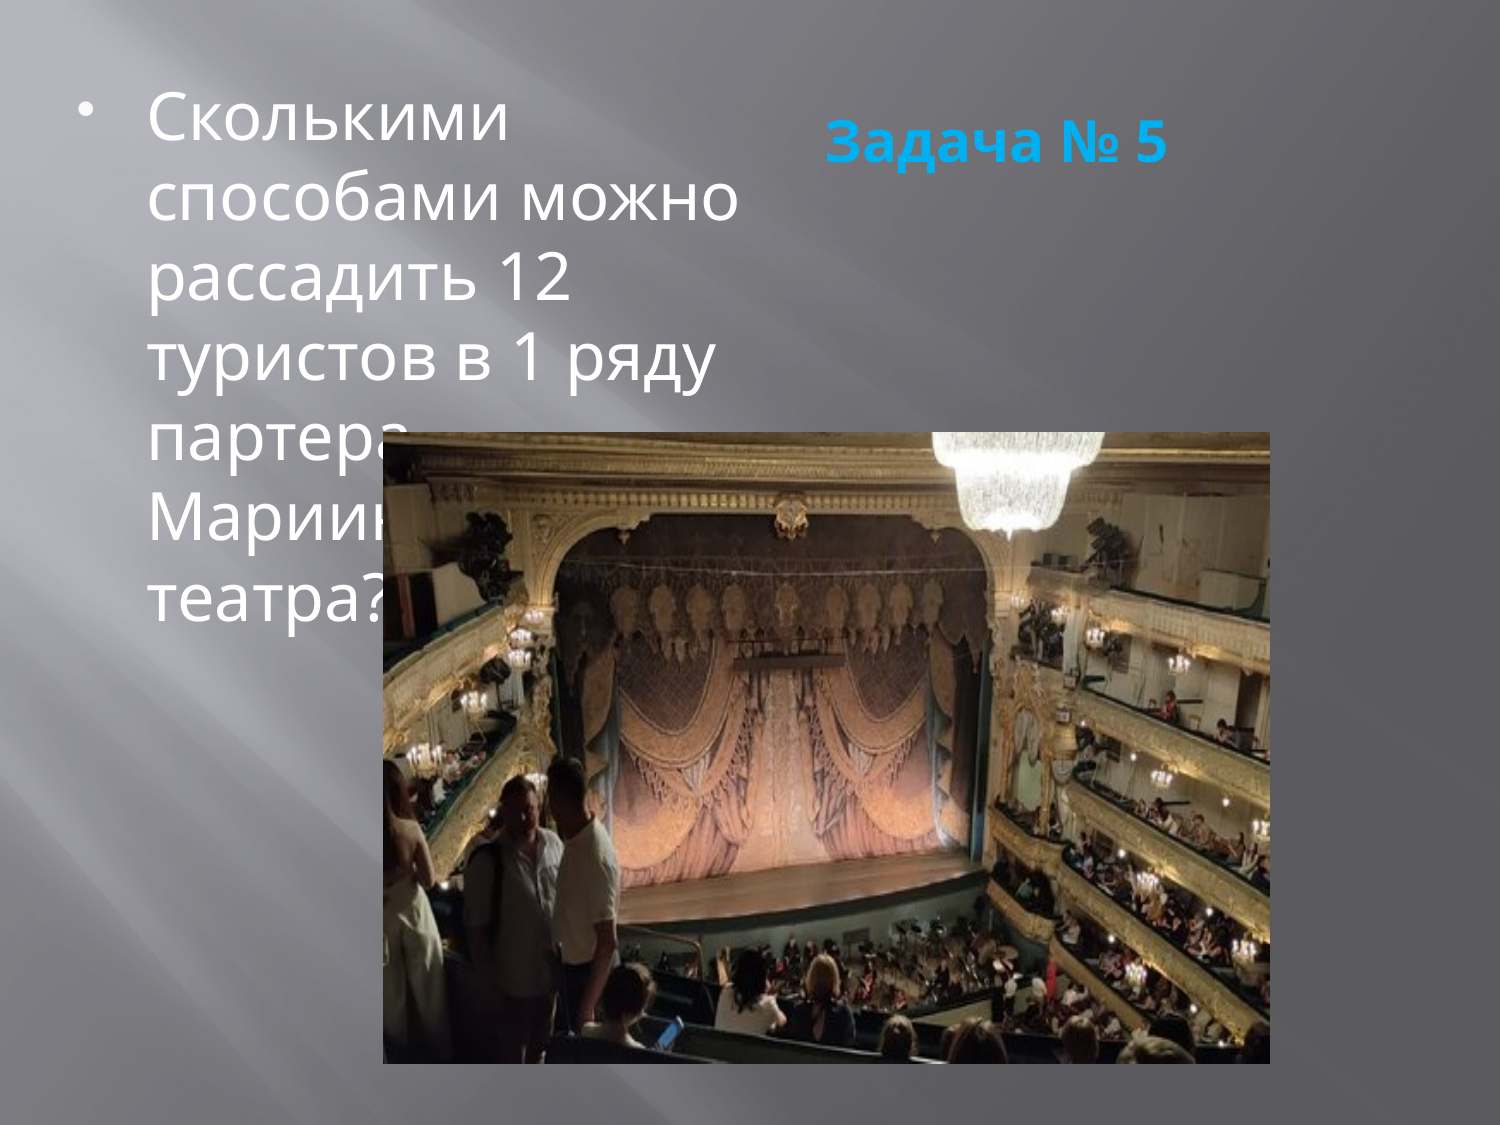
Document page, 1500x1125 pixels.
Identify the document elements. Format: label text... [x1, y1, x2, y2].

list Сколькими способами можно рассадить 12 туристов в 1 ряду партера Мариинского театра? [41, 66, 809, 1009]
title Задача № 5 [75, 45, 1425, 233]
picture [383, 432, 1270, 1064]
